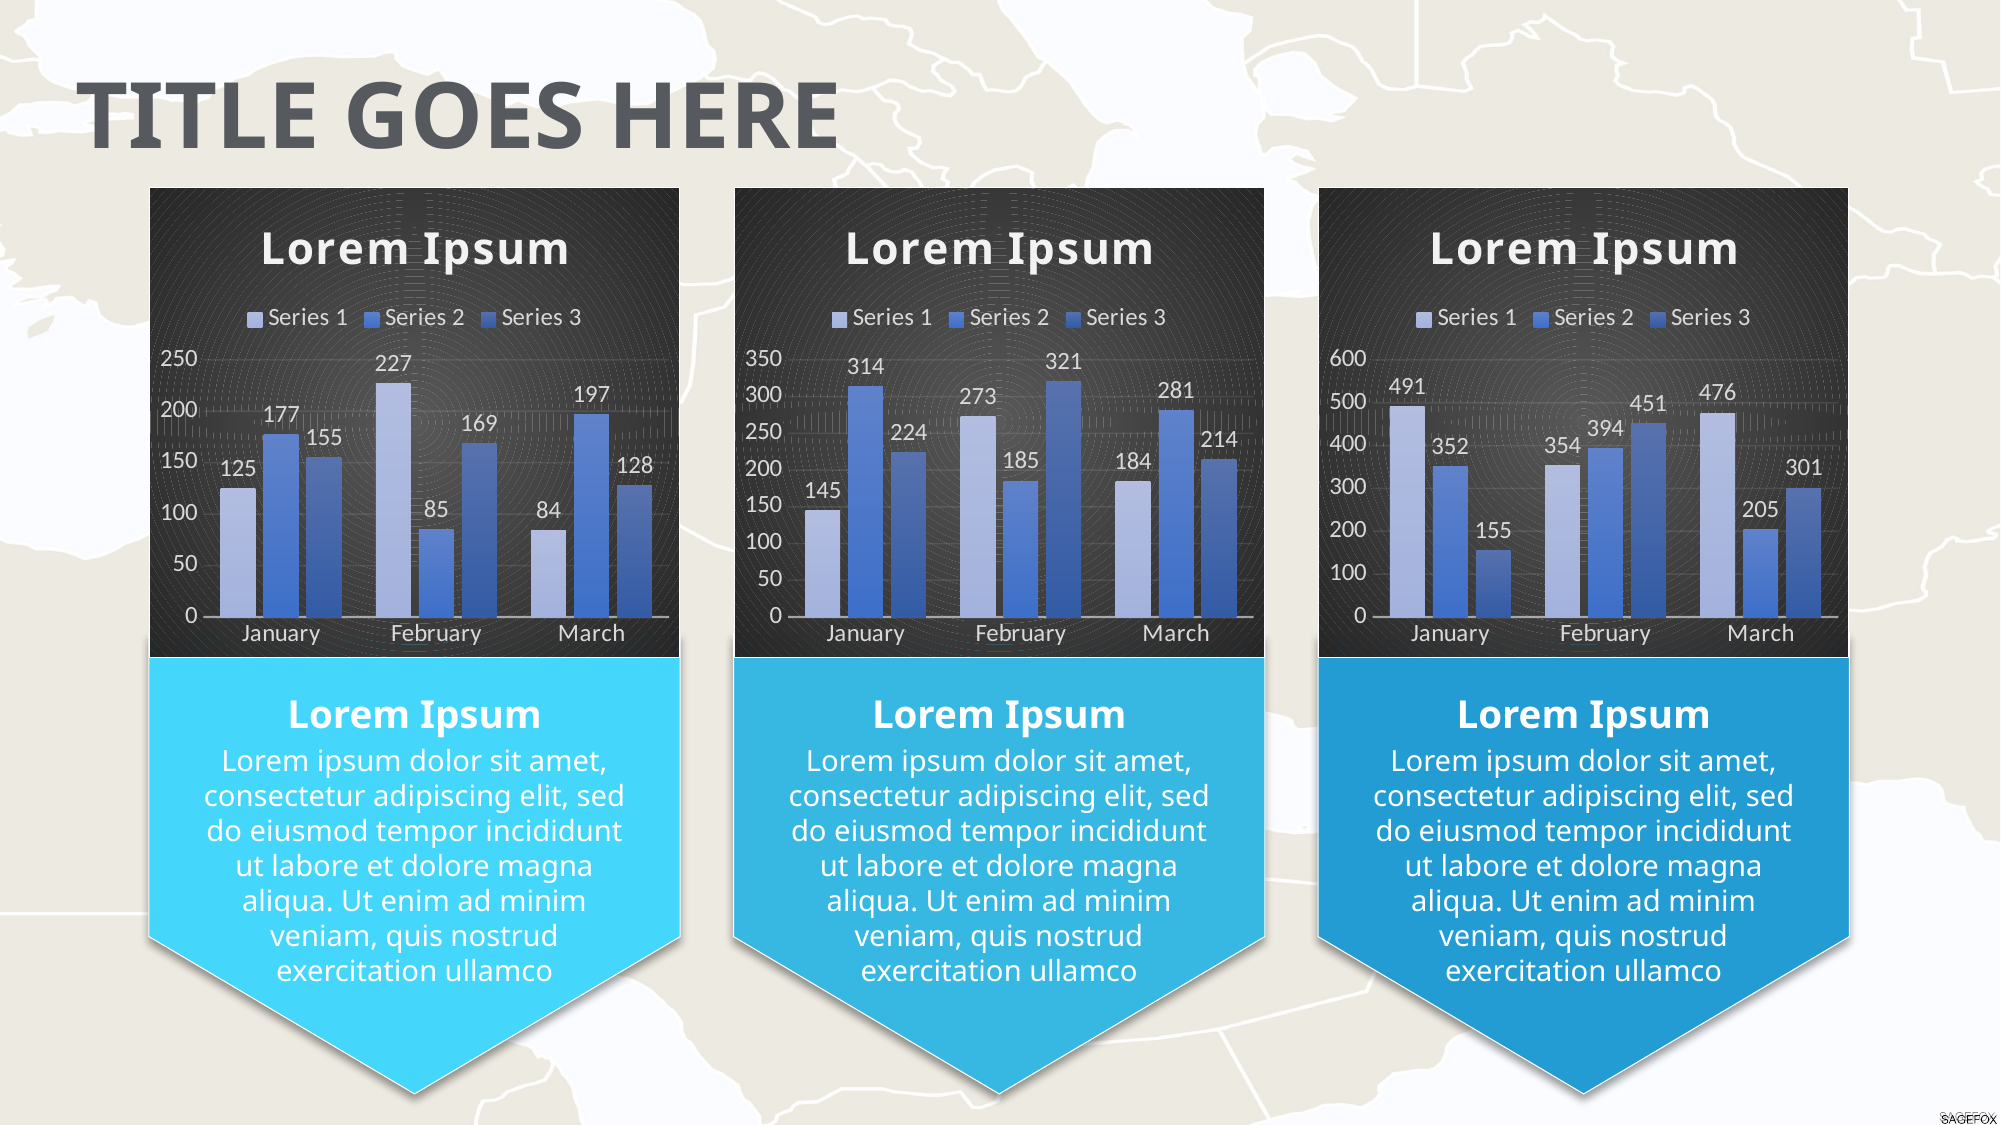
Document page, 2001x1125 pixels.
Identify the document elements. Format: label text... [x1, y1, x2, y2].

chart [148, 186, 681, 658]
chart [733, 186, 1265, 658]
text_box TITLE GOES HERE [60, 49, 965, 175]
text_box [733, 658, 1265, 1094]
chart [1318, 186, 1850, 658]
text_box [148, 658, 681, 1094]
picture [1938, 1114, 1999, 1125]
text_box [1318, 658, 1850, 1094]
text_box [0, 0, 2000, 1125]
